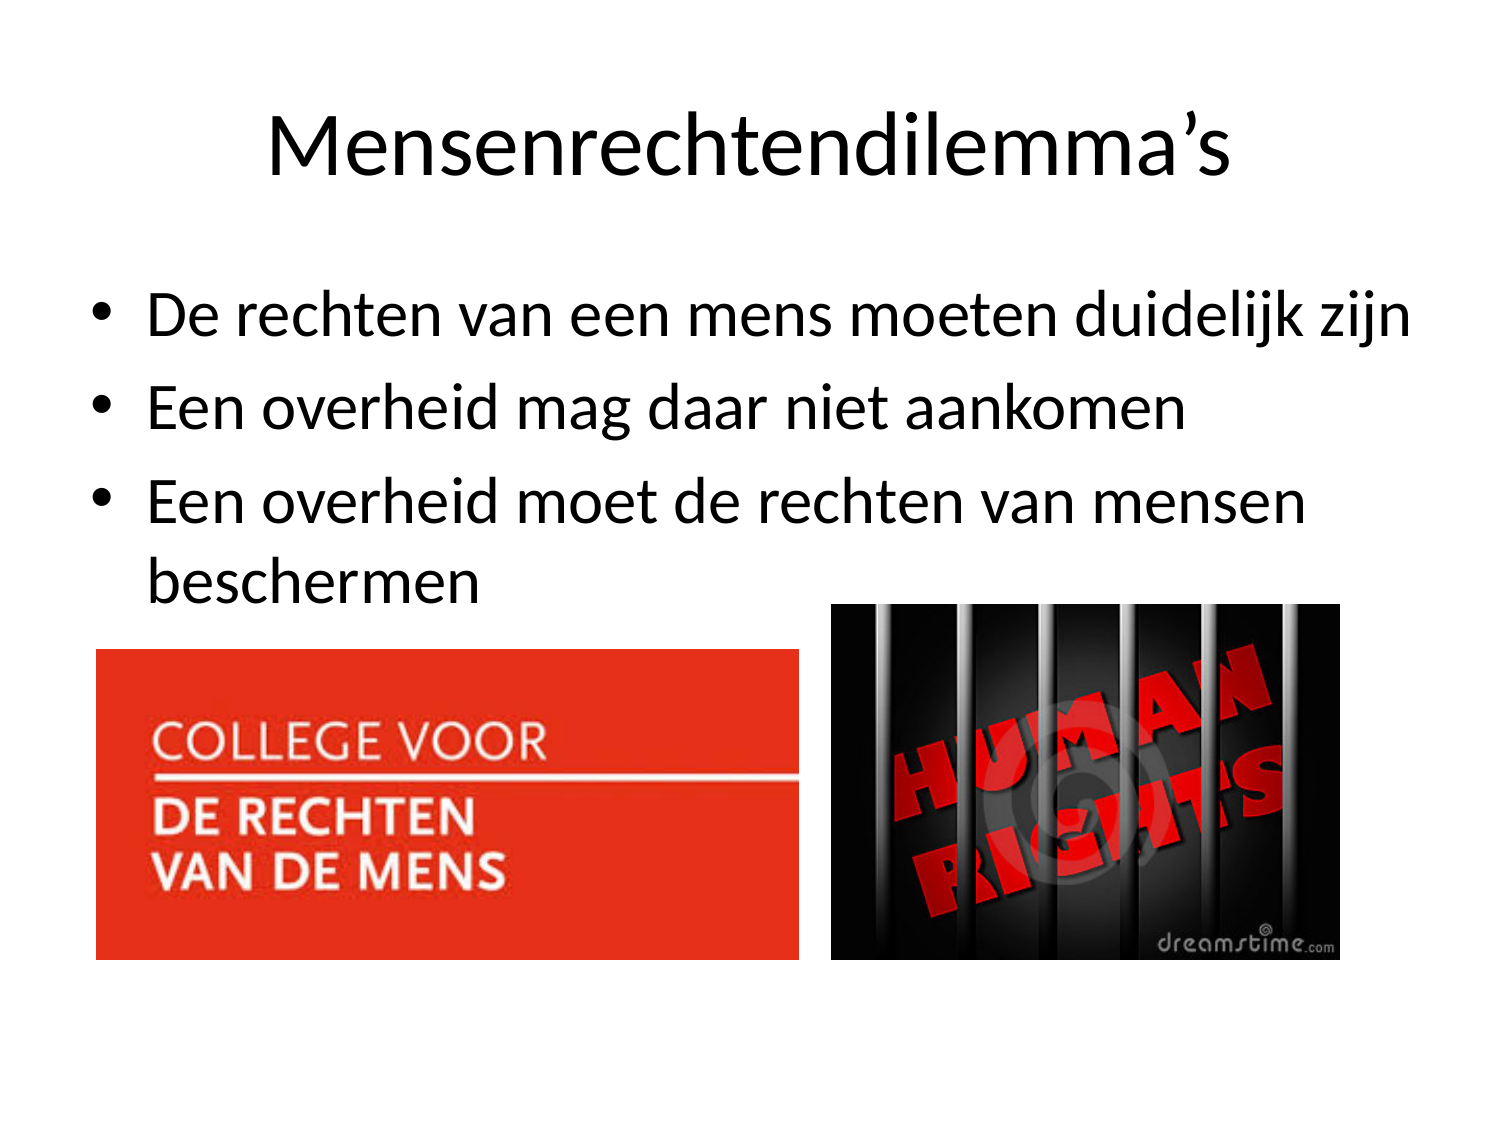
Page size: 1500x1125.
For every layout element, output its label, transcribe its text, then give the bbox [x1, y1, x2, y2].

list De rechten van een mens moeten duidelijk zijn Een overheid mag daar niet aankomen Een overheid moet de rechten van mensen beschermen [75, 262, 1464, 1005]
picture [96, 648, 799, 960]
title Mensenrechtendilemma’s [75, 45, 1425, 233]
picture [831, 603, 1341, 960]
